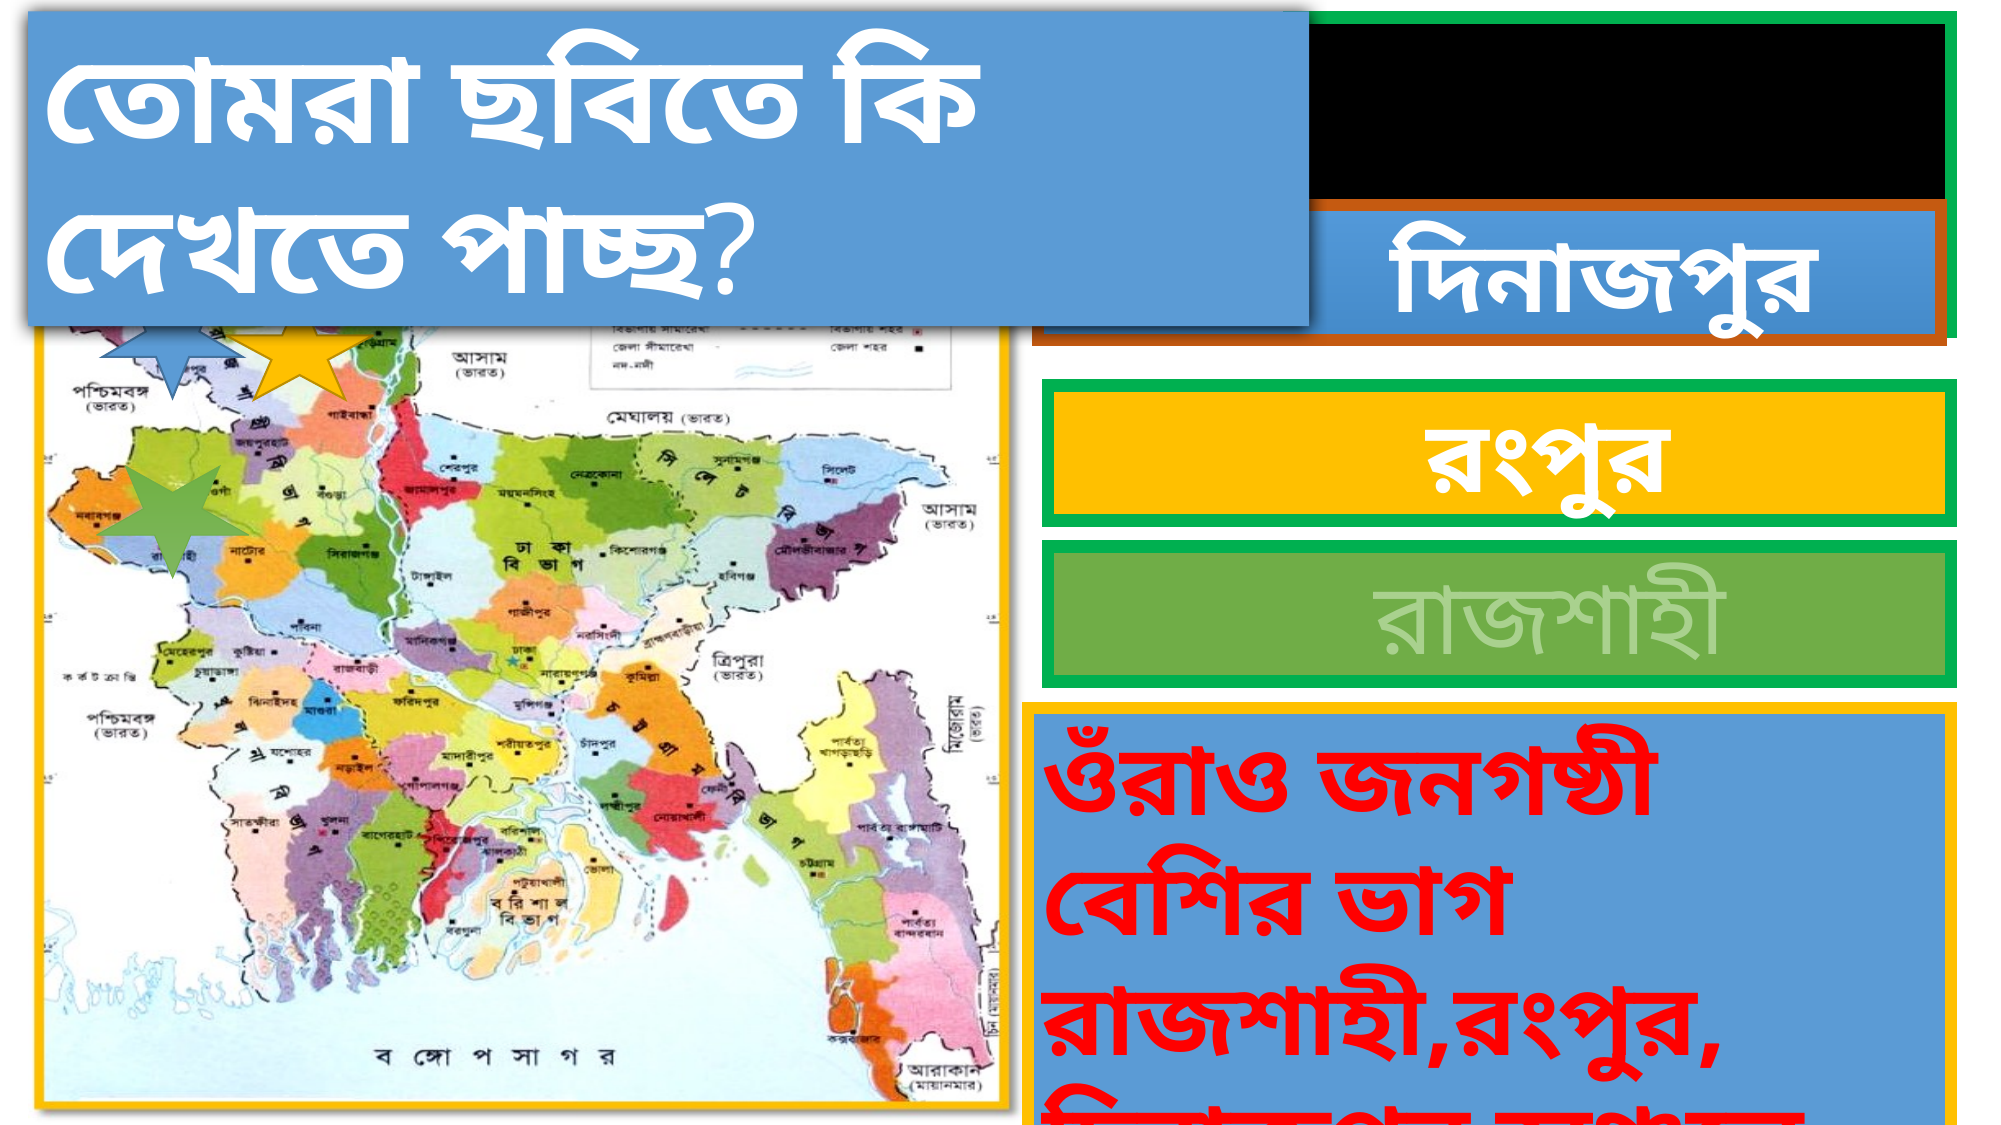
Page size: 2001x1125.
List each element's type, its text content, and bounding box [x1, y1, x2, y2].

picture [28, 181, 1029, 1125]
text_box তোমরা ছবিতে কি দেখতে পাচ্ছ? [27, 10, 1310, 327]
text_box রংপুর [1047, 385, 1952, 521]
text_box রাজশাহী [1046, 545, 1952, 683]
text_box অবস্থান [1326, 16, 1952, 333]
text_box দিনাজপুর [1320, 205, 1941, 340]
text_box ওঁরাও জনগষ্ঠী বেশির ভাগ রাজশাহী,রংপুর, দিনাজপুর অঞ্চলে বসবাস করে। [1029, 707, 1952, 1125]
